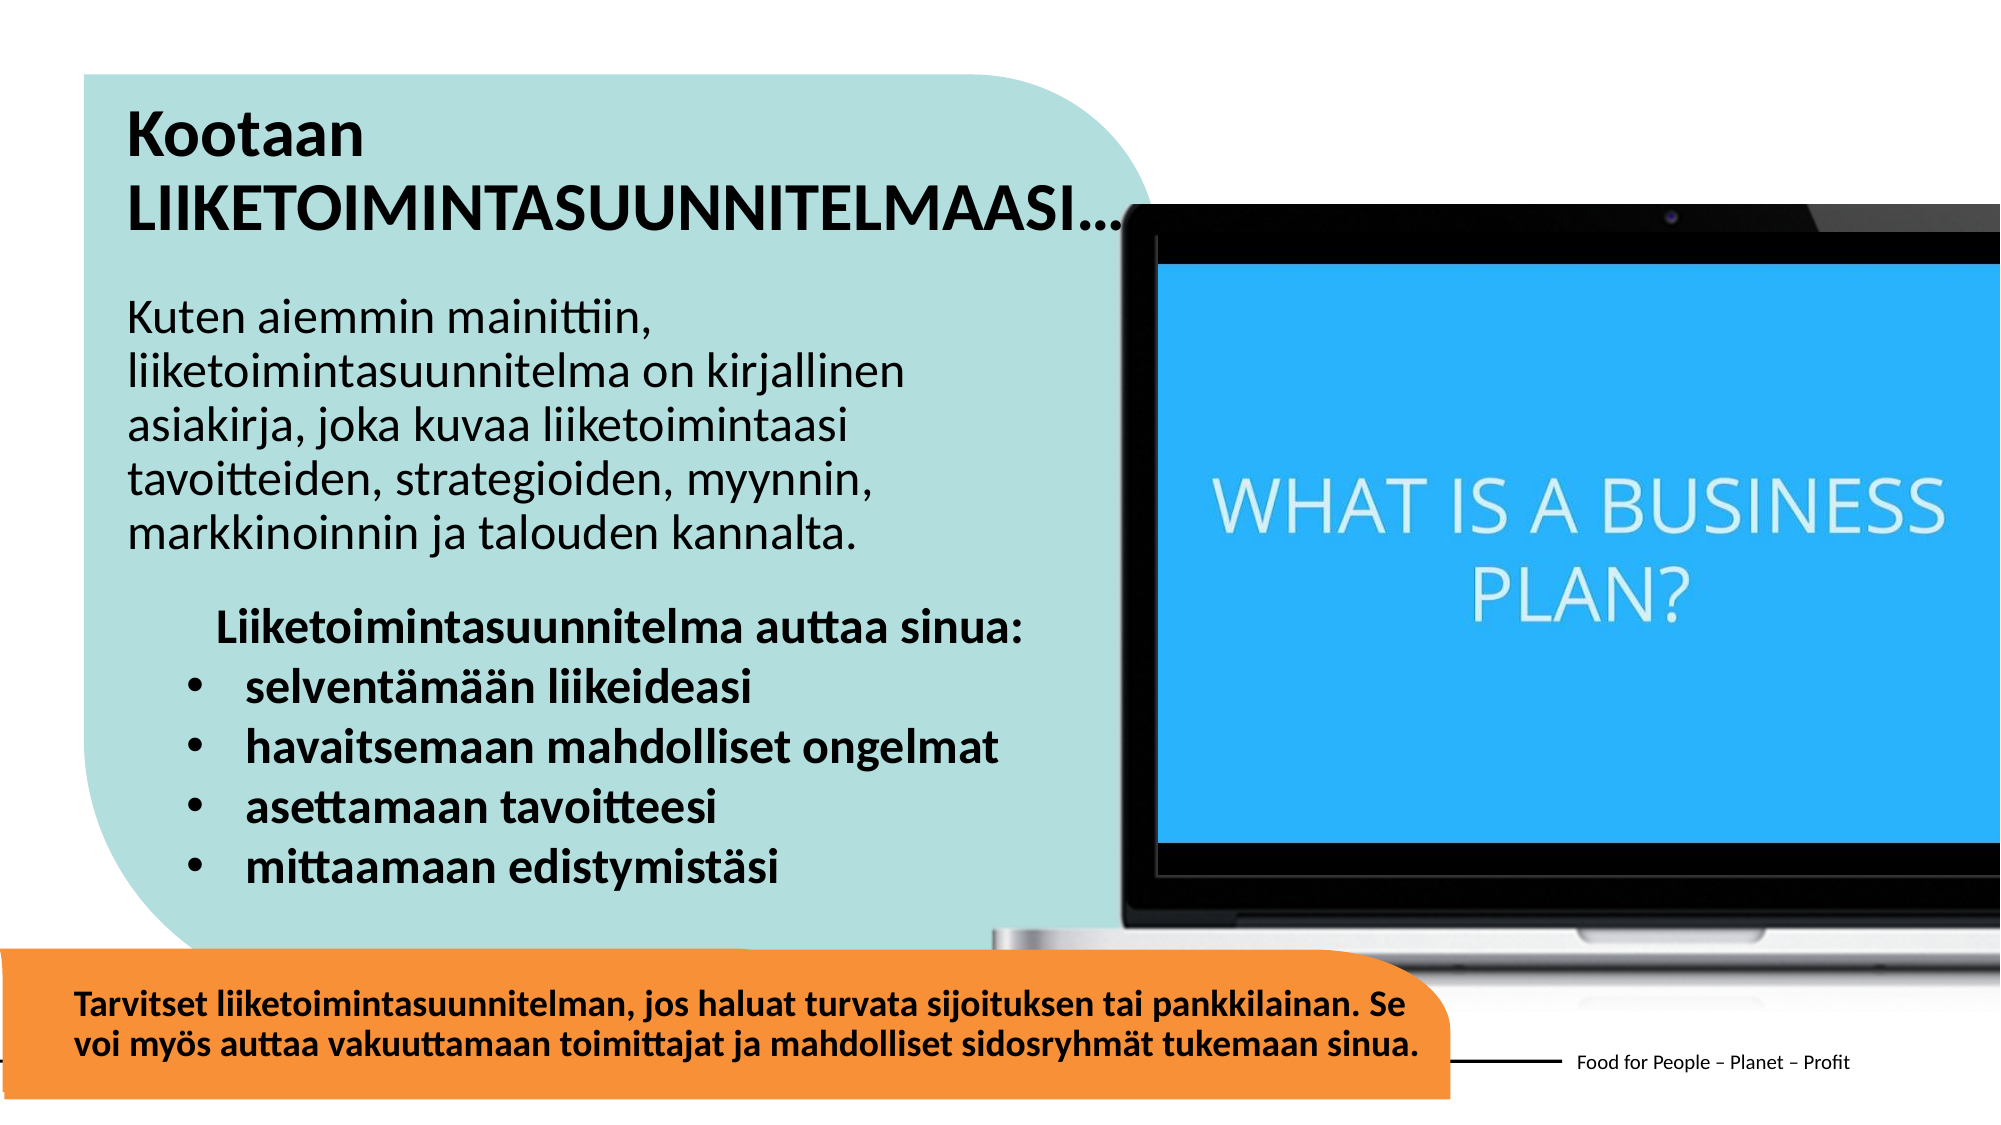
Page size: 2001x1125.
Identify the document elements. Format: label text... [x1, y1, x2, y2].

picture [900, 204, 2000, 1087]
list Kootaan LIIKETOIMINTASUUNNITELMAASI… [112, 89, 1370, 186]
text_box Tarvitset liiketoimintasuunnitelman, jos haluat turvata sijoituksen tai pankkilainan. Se voi myös auttaa vakuuttamaan toimittajat ja mahdolliset sidosryhmät tukemaan sinua. [0, 949, 1451, 1100]
list Kuten aiemmin mainittiin, liiketoimintasuunnitelma on kirjallinen asiakirja, joka kuvaa liiketoimintaasi tavoitteiden, strategioiden, myynnin, markkinoinnin ja talouden kannalta. Liiketoimintasuunnitelma auttaa sinua: selventämään liikeideasi havaitsemaan mahdolliset ongelmat asettamaan tavoitteesi mittaamaan edistymistäsi [112, 283, 1078, 913]
